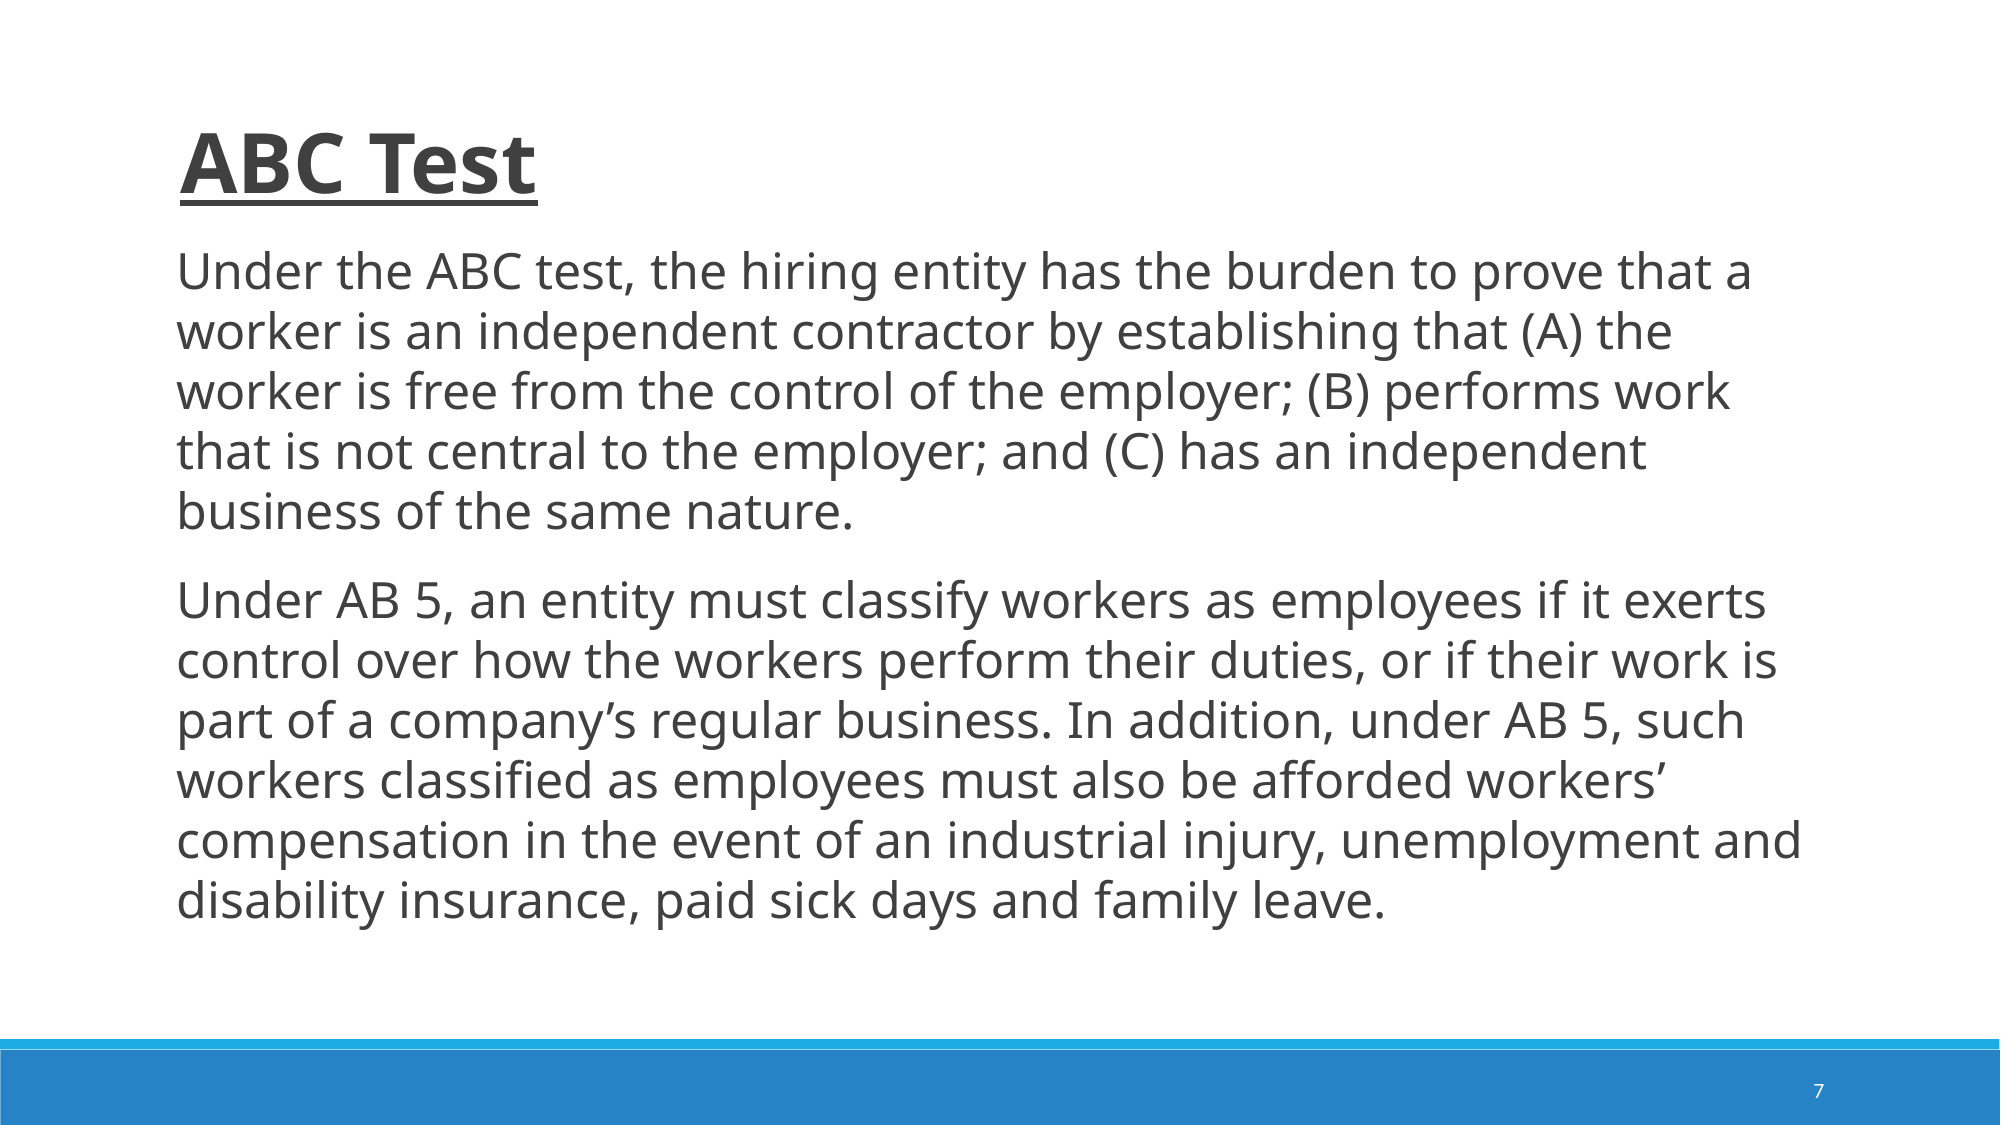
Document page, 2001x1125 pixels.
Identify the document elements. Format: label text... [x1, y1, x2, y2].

list ABC Test Under the ABC test, the hiring entity has the burden to prove that a worker is an independent contractor by establishing that (A) the worker is free from the control of the employer; (B) performs work that is not central to the employer; and (C) has an independent business of the same nature. Under AB 5, an entity must classify workers as employees if it exerts control over how the workers perform their duties, or if their work is part of a company’s regular business. In addition, under AB 5, such workers classified as employees must also be afforded workers’ compensation in the event of an industrial injury, unemployment and disability insurance, paid sick days and family leave. [161, 102, 1812, 886]
slide_number 7 [1624, 1059, 1840, 1120]
